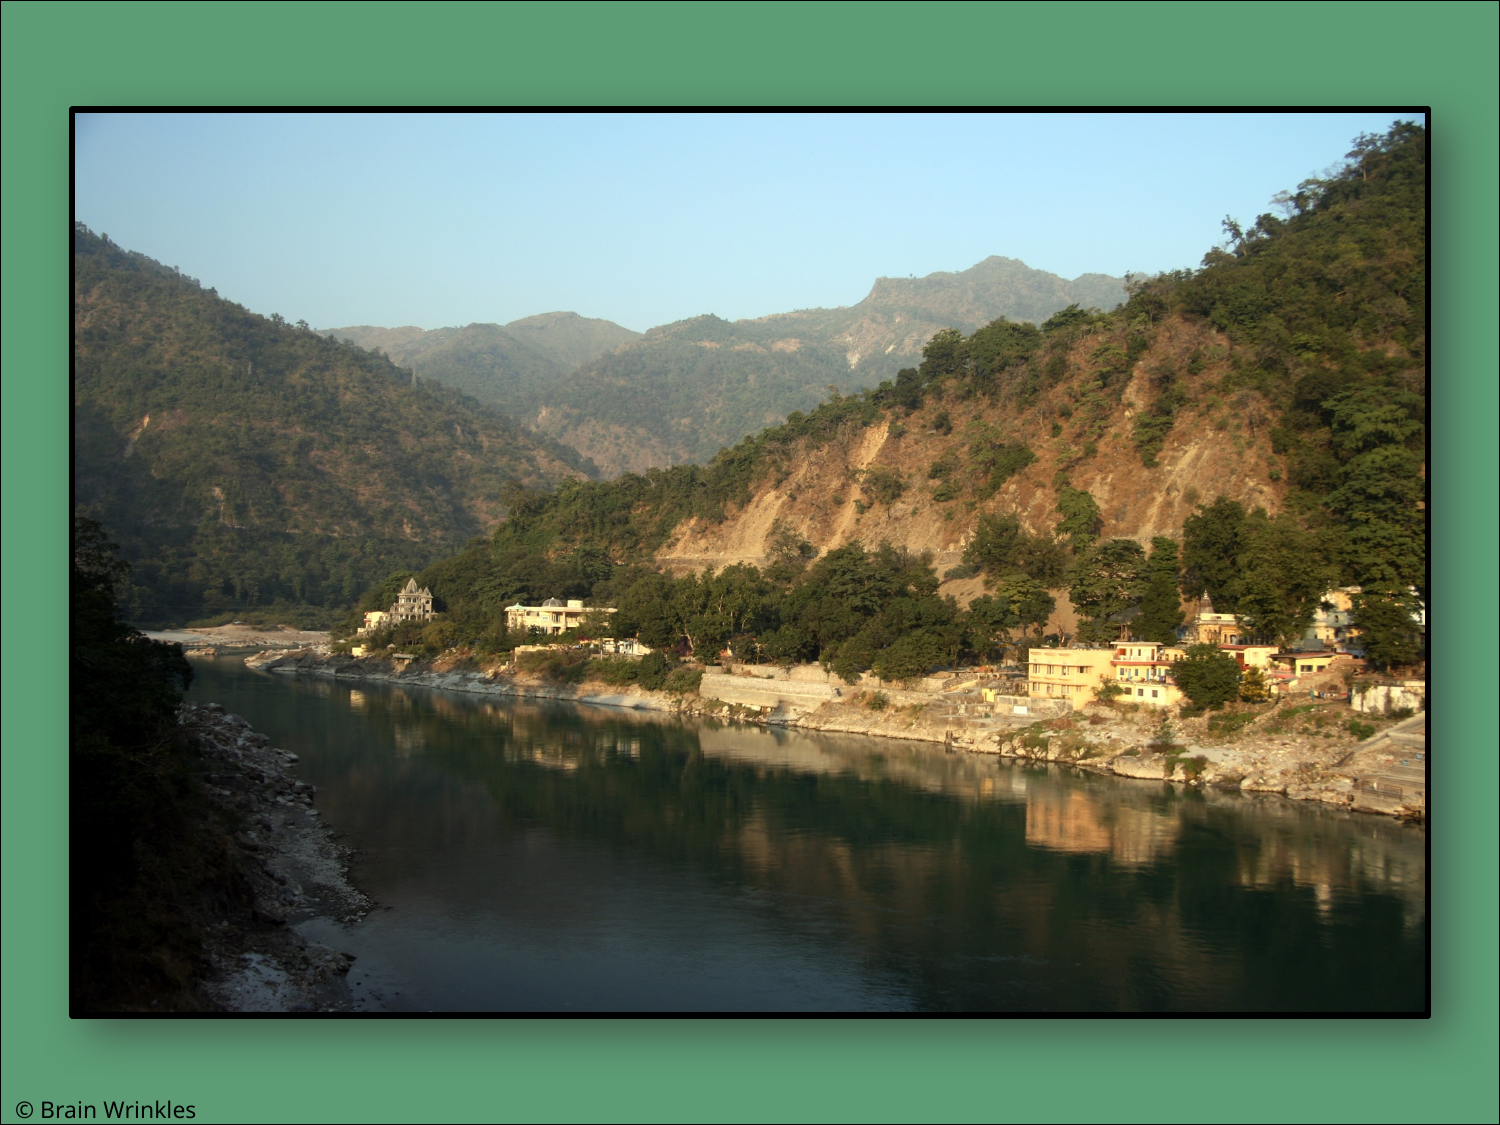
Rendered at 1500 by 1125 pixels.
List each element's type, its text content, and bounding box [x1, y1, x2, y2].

text_box [0, 0, 1500, 1125]
text_box © Brain Wrinkles [0, 1088, 327, 1125]
picture [75, 112, 1426, 1013]
